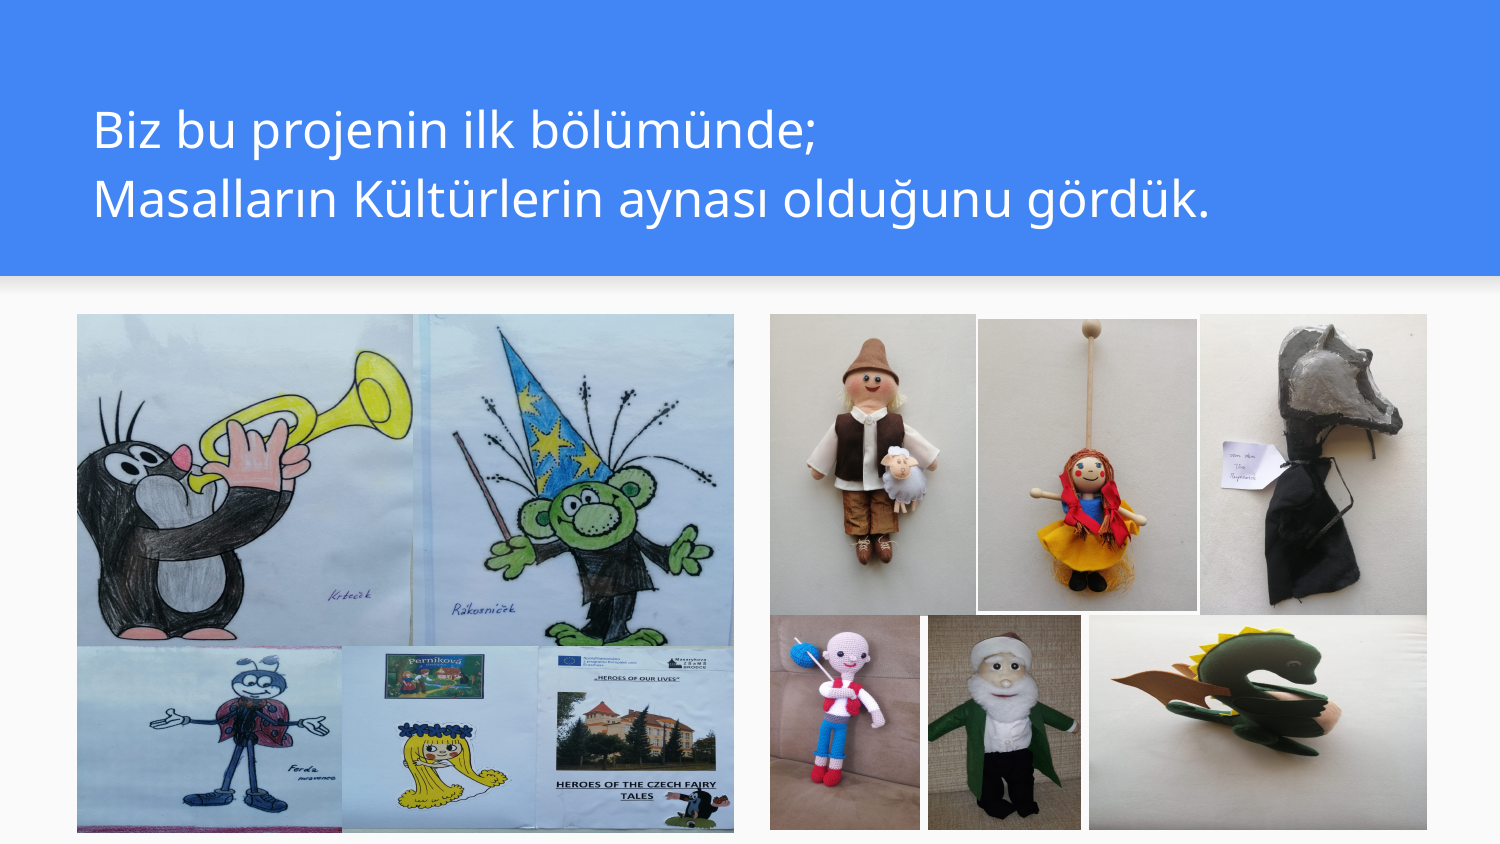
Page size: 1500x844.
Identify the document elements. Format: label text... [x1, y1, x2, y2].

picture [769, 314, 1081, 830]
picture [77, 314, 734, 833]
picture [978, 319, 1198, 611]
title Biz bu projenin ilk bölümünde; Masalların Kültürlerin aynası olduğunu gördük. [77, 75, 1427, 248]
picture [1089, 314, 1427, 830]
